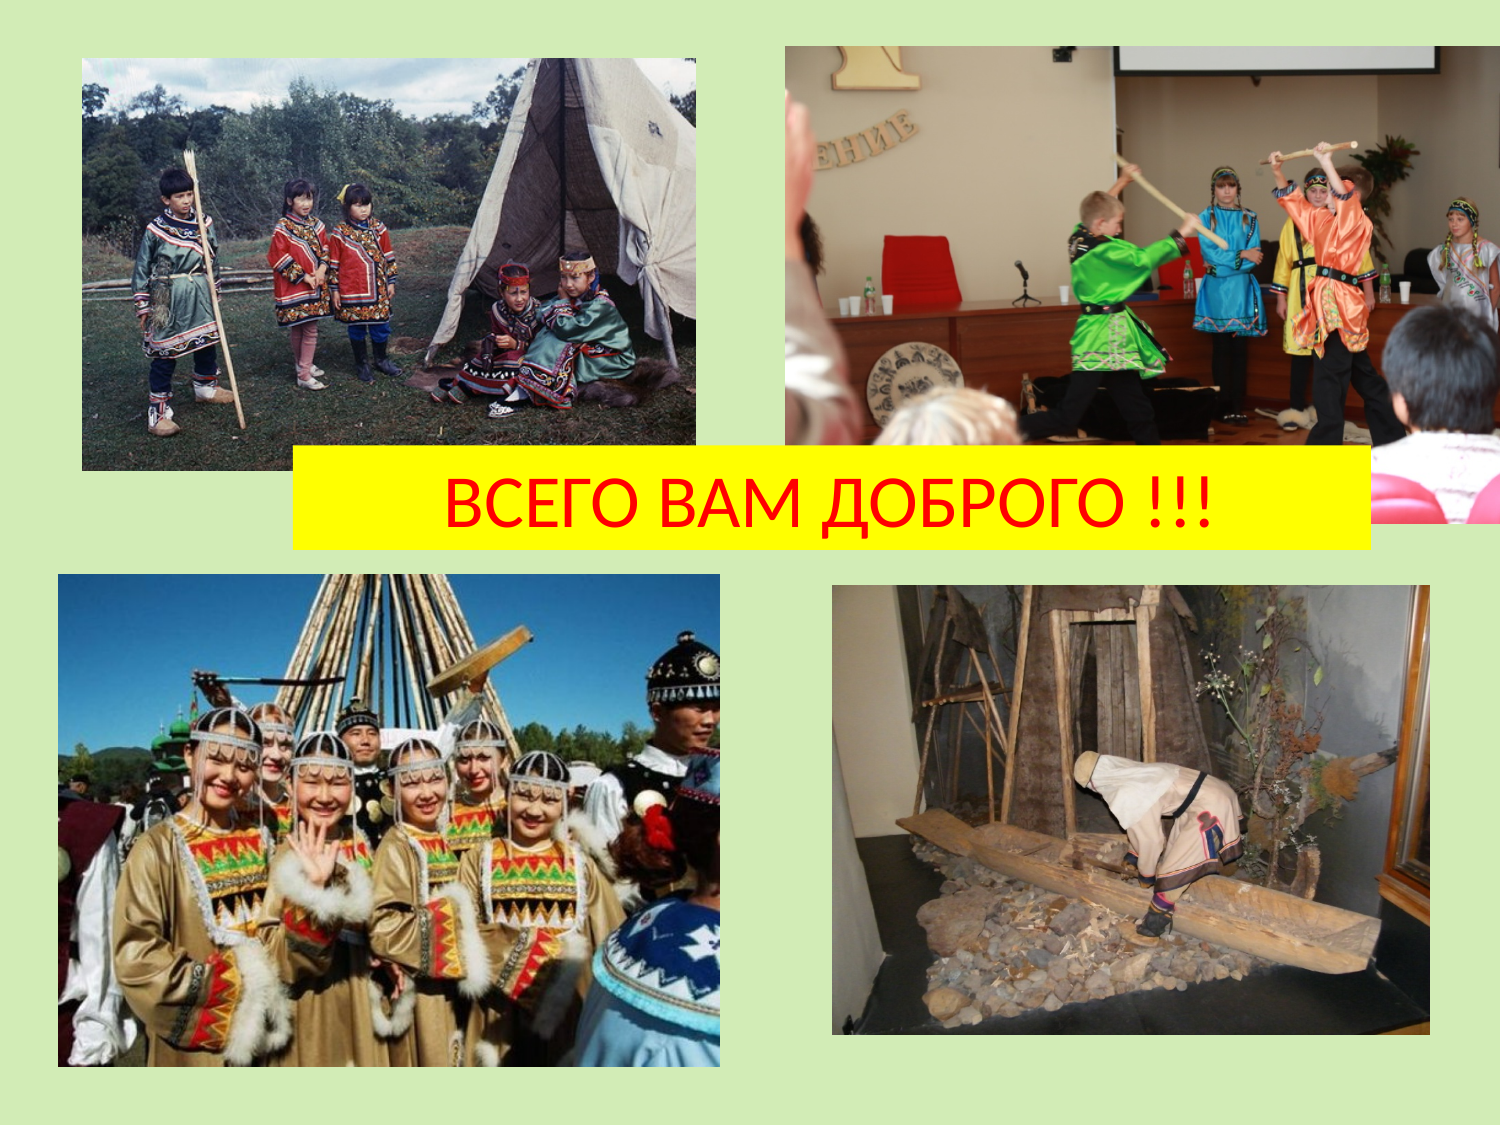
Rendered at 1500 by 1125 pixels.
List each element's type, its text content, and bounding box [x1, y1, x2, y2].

picture [831, 585, 1430, 1035]
picture [81, 58, 696, 471]
picture [58, 574, 720, 1067]
text_box ВСЕГО ВАМ ДОБРОГО !!! [292, 445, 1371, 550]
picture [785, 46, 1500, 524]
